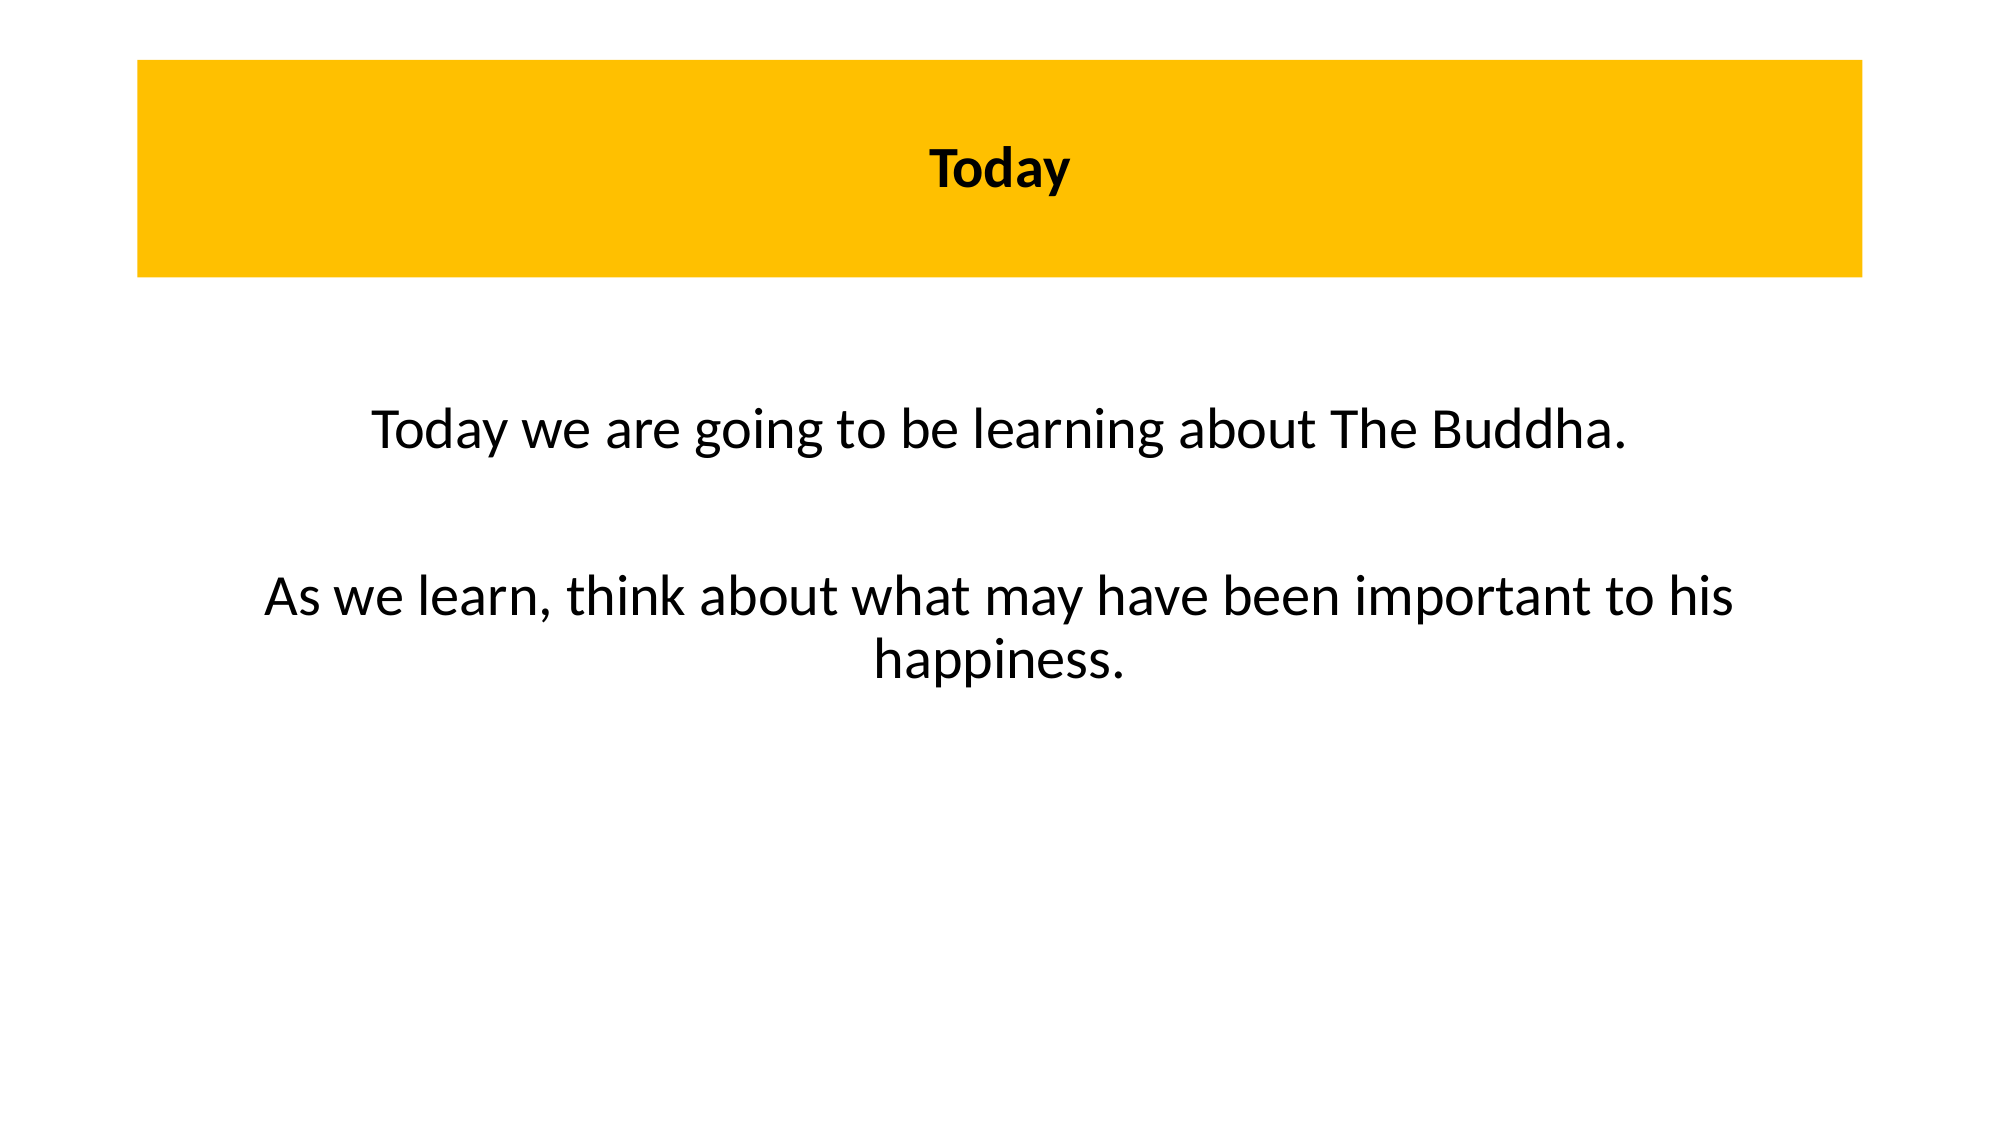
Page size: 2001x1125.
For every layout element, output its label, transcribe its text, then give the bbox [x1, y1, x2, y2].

title Today [137, 59, 1863, 278]
list Today we are going to be learning about The Buddha. As we learn, think about what may have been important to his happiness. [137, 299, 1863, 1014]
